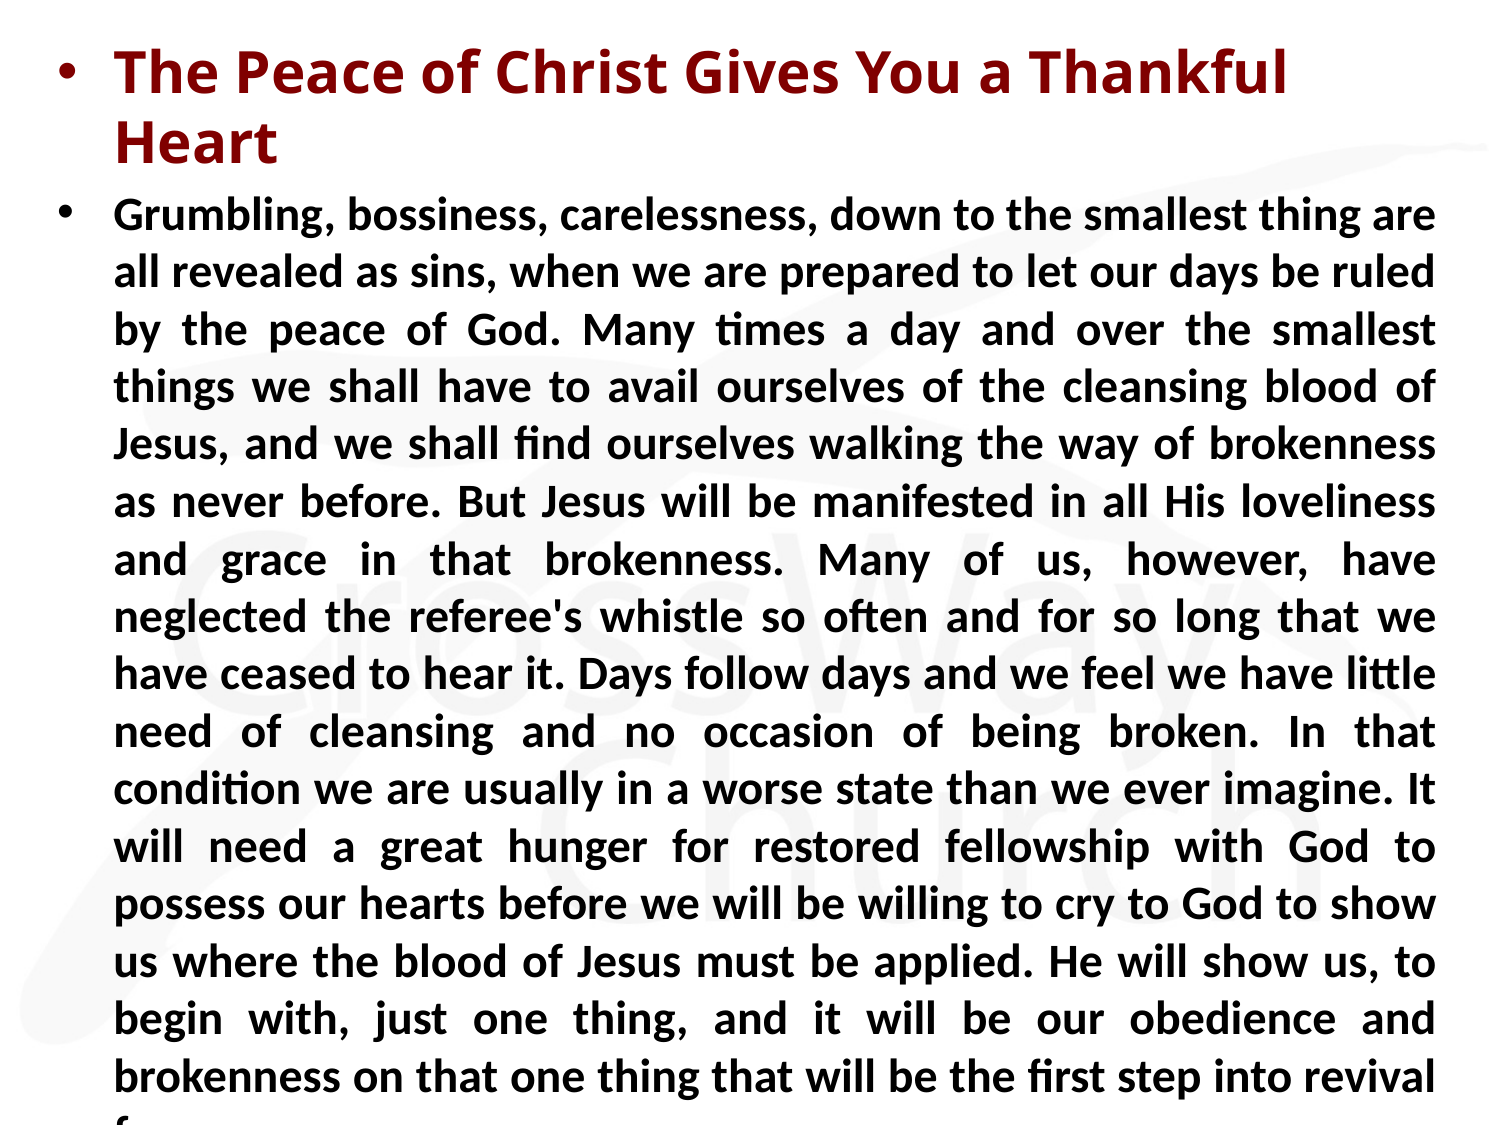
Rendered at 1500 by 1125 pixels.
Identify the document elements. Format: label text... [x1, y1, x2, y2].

picture [0, 0, 1500, 1125]
list The Peace of Christ Gives You a Thankful Heart Grumbling, bossiness, carelessness, down to the smallest thing are all revealed as sins, when we are prepared to let our days be ruled by the peace of God. Many times a day and over the smallest things we shall have to avail ourselves of the cleansing blood of Jesus, and we shall find ourselves walking the way of brokenness as never before. But Jesus will be manifested in all His loveliness and grace in that brokenness. Many of us, however, have neglected the referee's whistle so often and for so long that we have ceased to hear it. Days follow days and we feel we have little need of cleansing and no occasion of being broken. In that condition we are usually in a worse state than we ever imagine. It will need a great hunger for restored fellowship with God to possess our hearts before we will be willing to cry to God to show us where the blood of Jesus must be applied. He will show us, to begin with, just one thing, and it will be our obedience and brokenness on that one thing that will be the first step into revival for us. — Roy Hession [42, 27, 1455, 1113]
